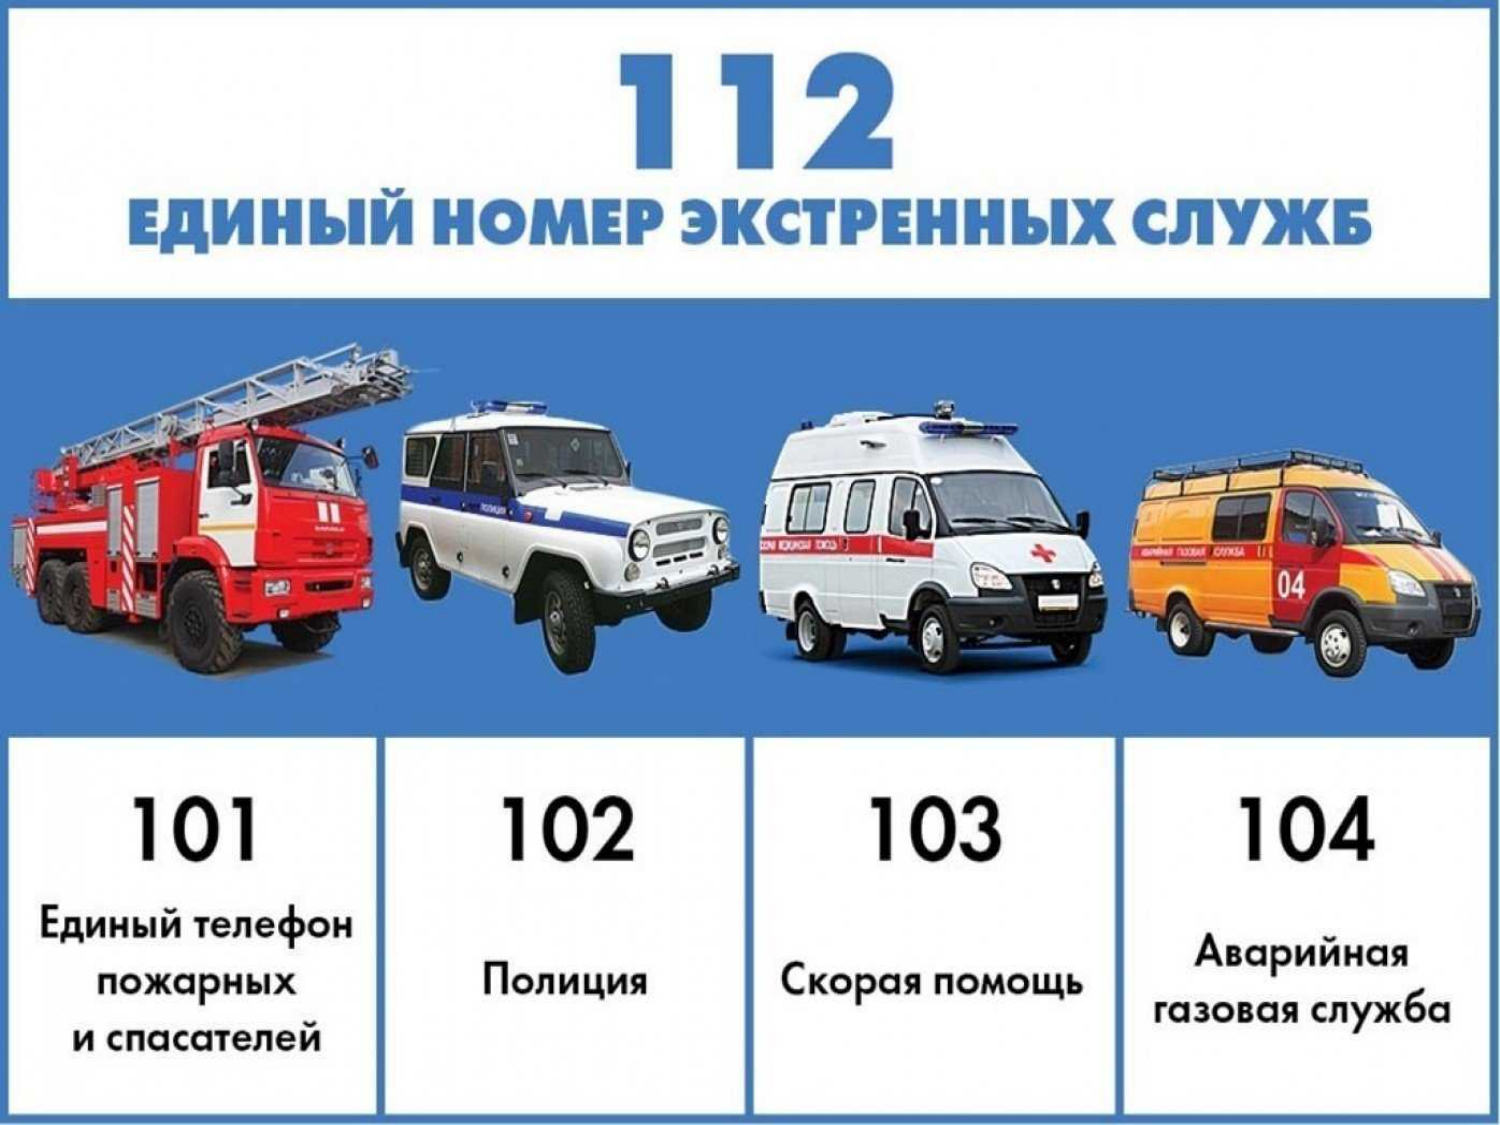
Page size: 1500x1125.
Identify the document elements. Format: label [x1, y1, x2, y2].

list [3, 3, 1498, 1123]
